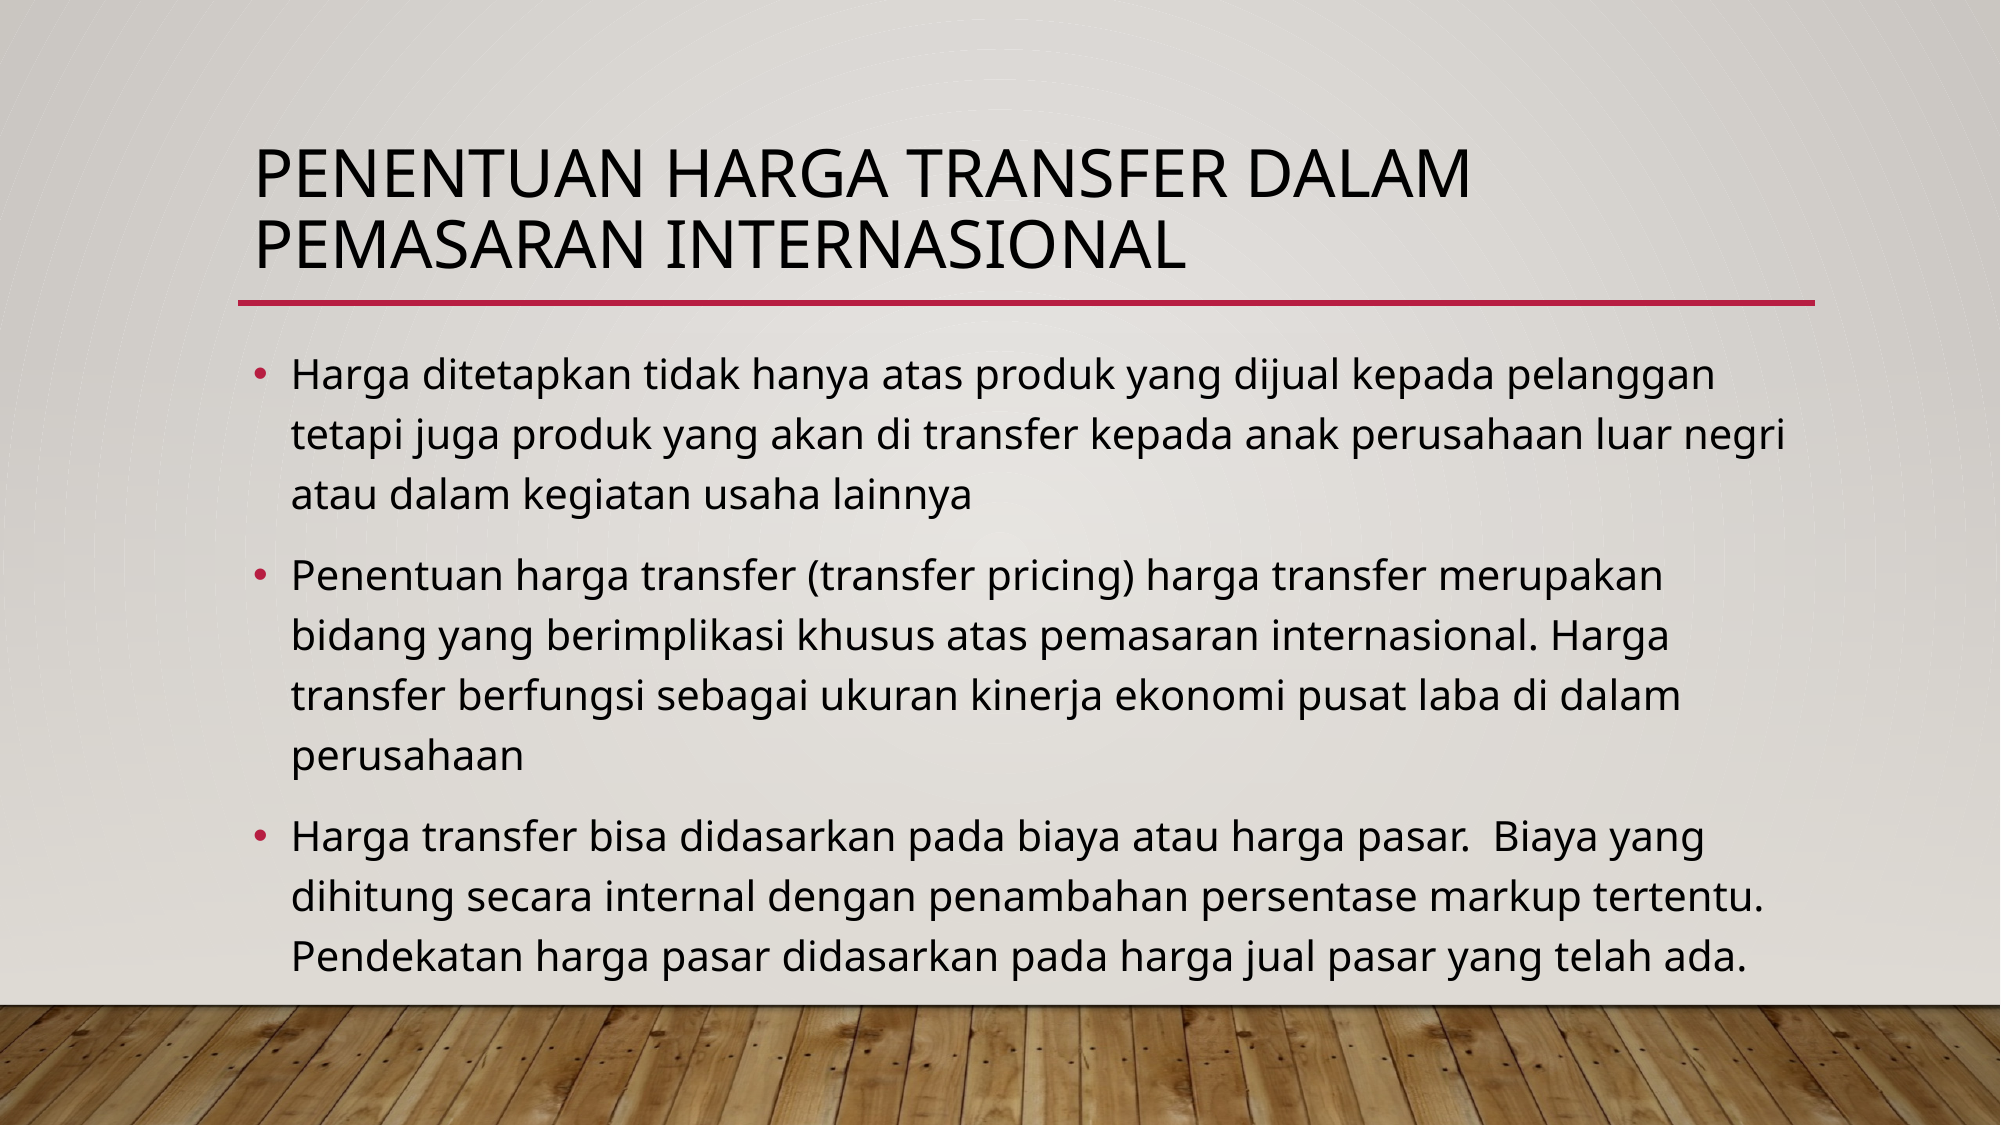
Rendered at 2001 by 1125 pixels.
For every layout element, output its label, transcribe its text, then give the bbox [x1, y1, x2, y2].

list Harga ditetapkan tidak hanya atas produk yang dijual kepada pelanggan tetapi juga produk yang akan di transfer kepada anak perusahaan luar negri atau dalam kegiatan usaha lainnya Penentuan harga transfer (transfer pricing) harga transfer merupakan bidang yang berimplikasi khusus atas pemasaran internasional. Harga transfer berfungsi sebagai ukuran kinerja ekonomi pusat laba di dalam perusahaan Harga transfer bisa didasarkan pada biaya atau harga pasar. Biaya yang dihitung secara internal dengan penambahan persentase markup tertentu. Pendekatan harga pasar didasarkan pada harga jual pasar yang telah ada. [238, 330, 1814, 897]
title Penentuan harga transfer dalam pemasaran internasional [238, 131, 1814, 305]
picture [0, 1005, 2000, 1125]
